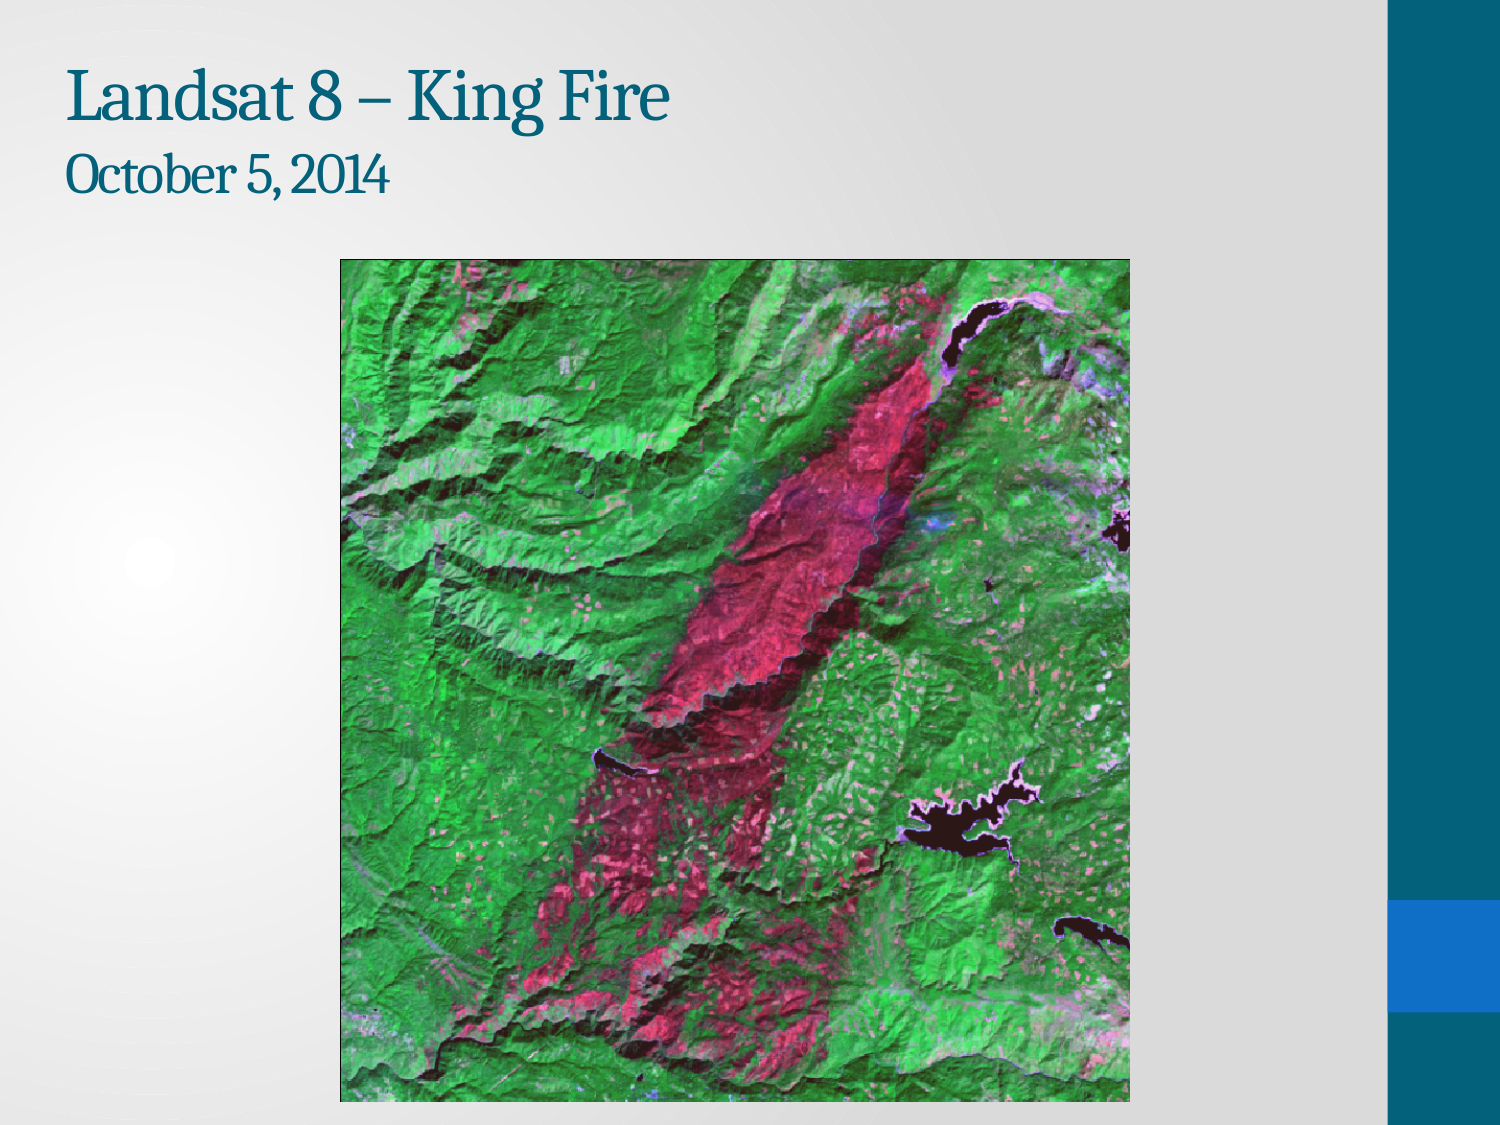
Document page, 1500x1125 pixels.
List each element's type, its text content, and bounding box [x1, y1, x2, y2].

picture [339, 259, 1130, 1103]
title Landsat 8 – King Fire October 5, 2014 [50, 0, 1353, 251]
